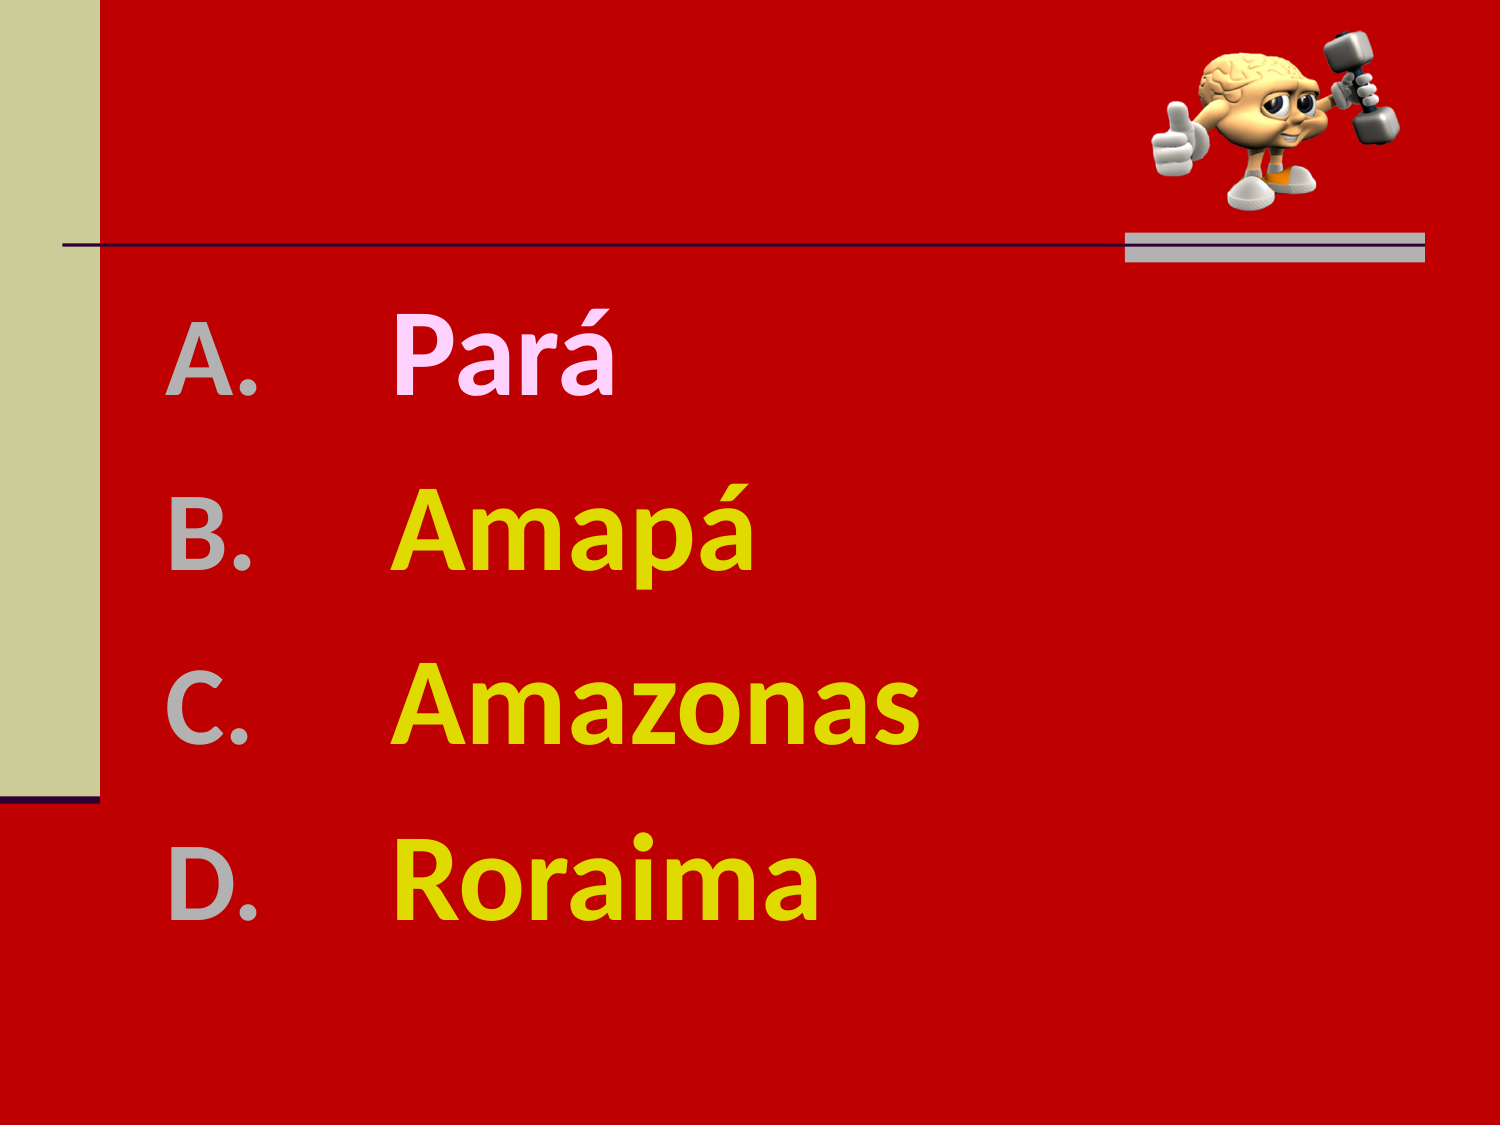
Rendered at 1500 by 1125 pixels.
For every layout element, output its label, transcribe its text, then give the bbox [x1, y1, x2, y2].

list Pará Amapá Amazonas Roraima [150, 262, 1425, 1006]
picture [1151, 30, 1400, 211]
